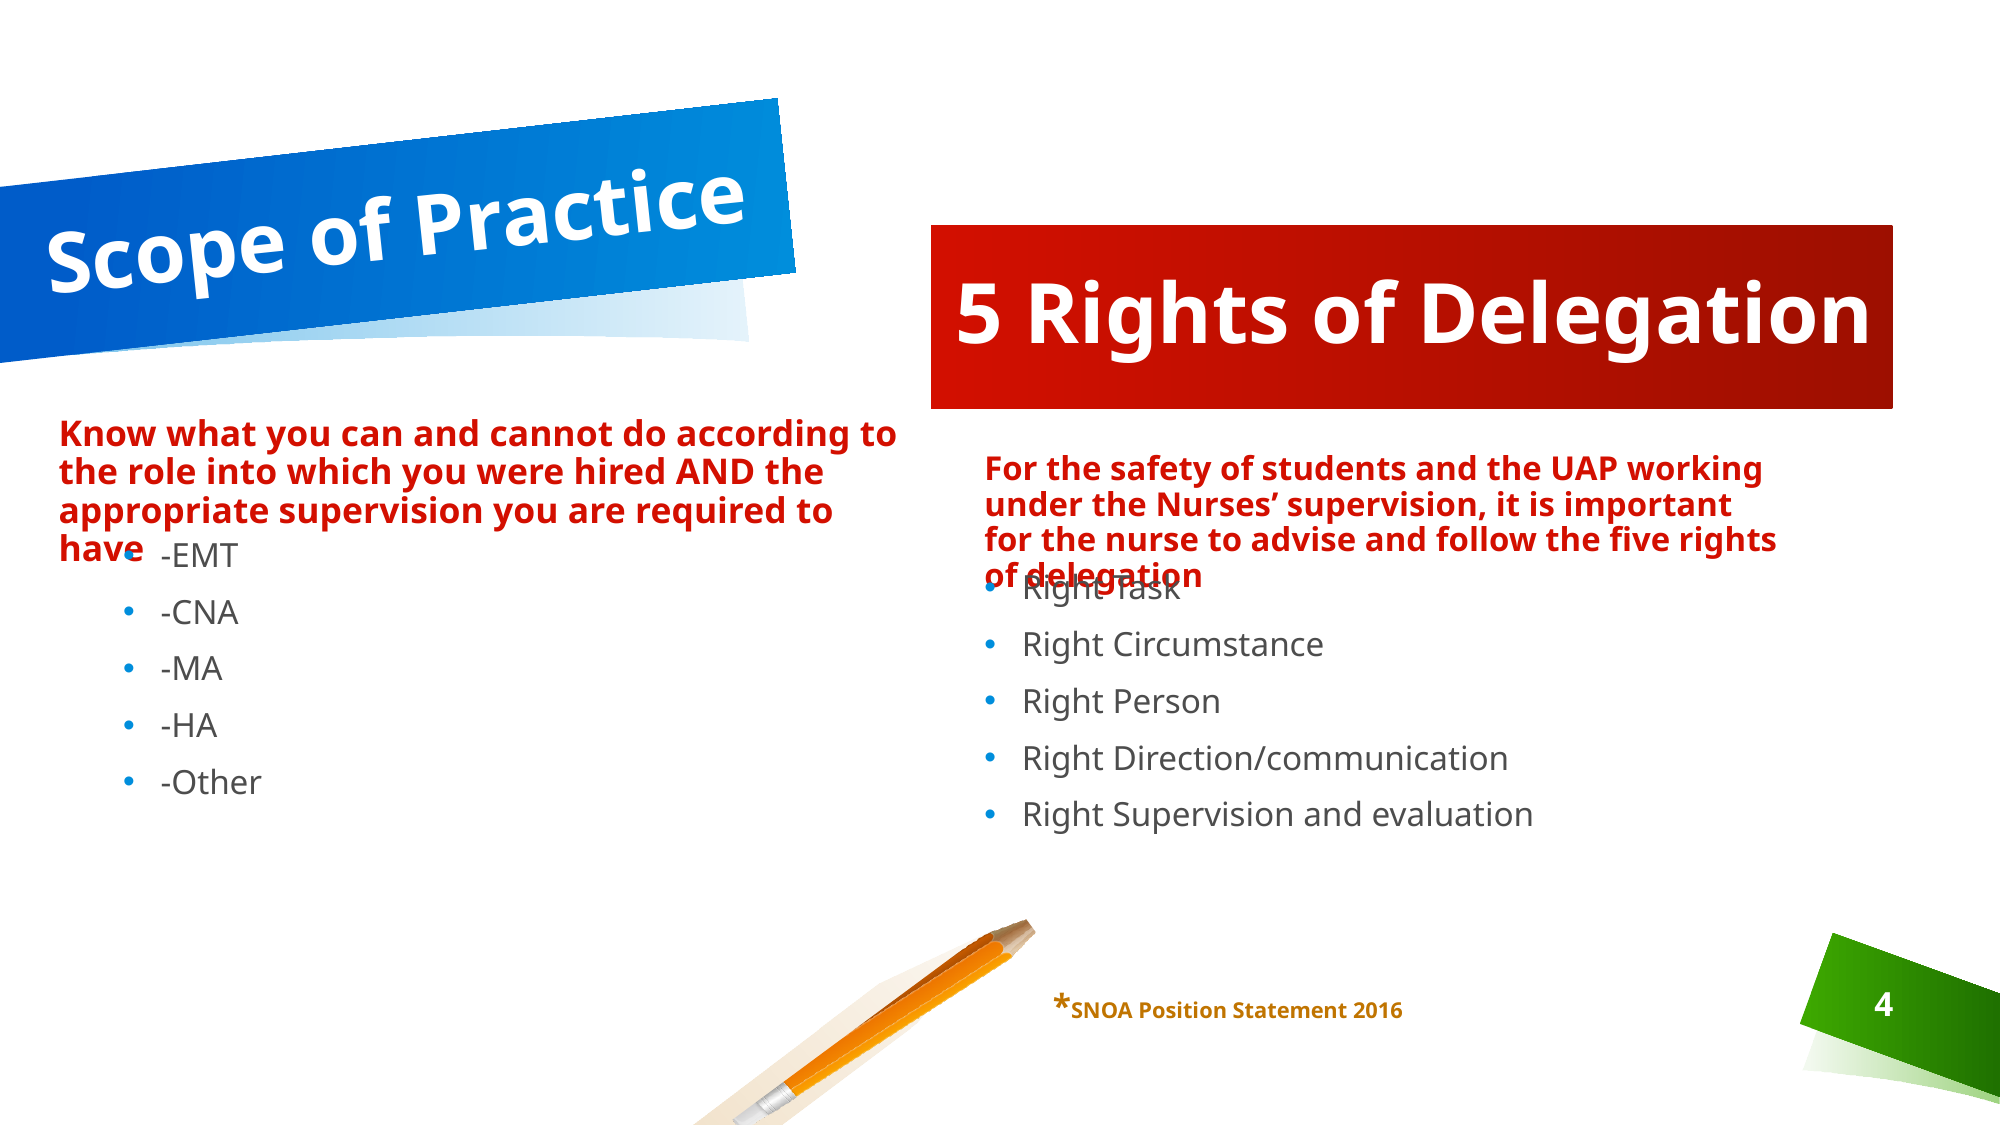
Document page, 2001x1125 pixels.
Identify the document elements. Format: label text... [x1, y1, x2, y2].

list -EMT -CNA -MA -HA -Other [108, 531, 859, 911]
slide_number 4 [1831, 975, 1937, 1036]
footer *SNOA Position Statement 2016 [1052, 975, 1691, 1036]
list For the safety of students and the UAP working under the Nurses’ supervision, it is important for the nurse to advise and follow the five rights of delegation [969, 444, 1803, 604]
list Right Task Right Circumstance Right Person Right Direction/communication Right Supervision and evaluation [969, 563, 1802, 913]
picture [725, 913, 1059, 1125]
title Scope of Practice [22, 106, 787, 355]
list Know what you can and cannot do according to the role into which you were hired AND the appropriate supervision you are required to have [43, 408, 923, 654]
list 5 Rights of Delegation [931, 225, 1893, 409]
